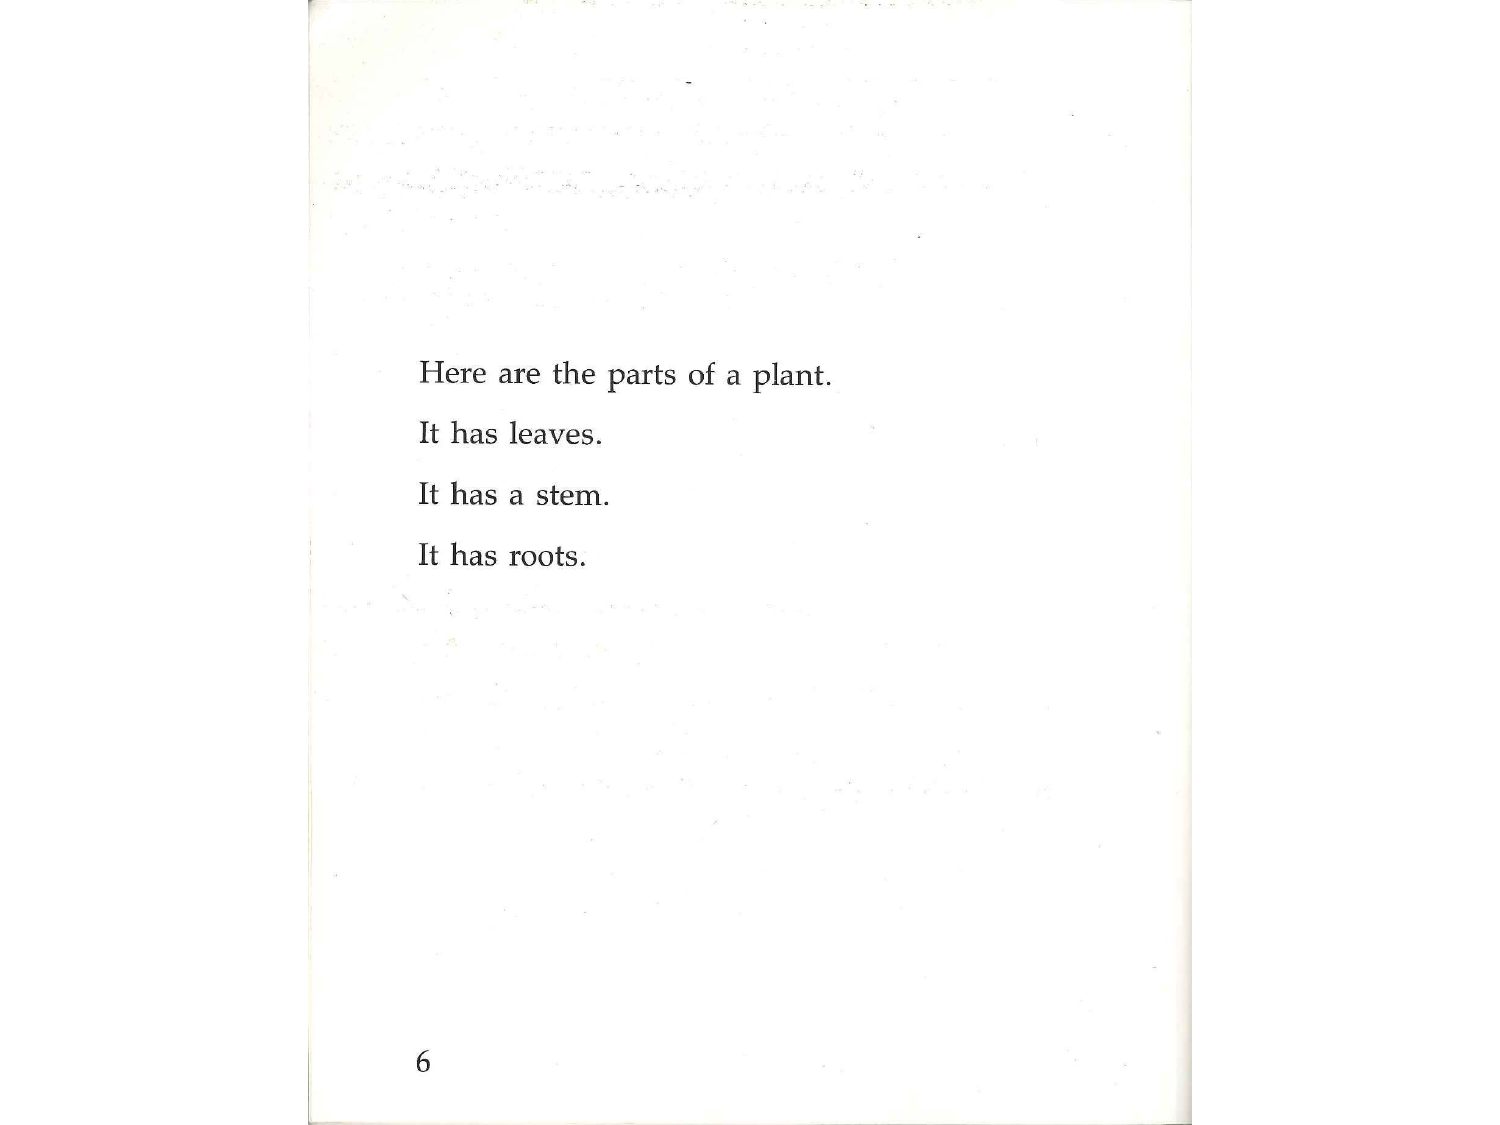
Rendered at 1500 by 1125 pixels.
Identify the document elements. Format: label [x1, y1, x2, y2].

picture [308, 0, 1192, 1125]
